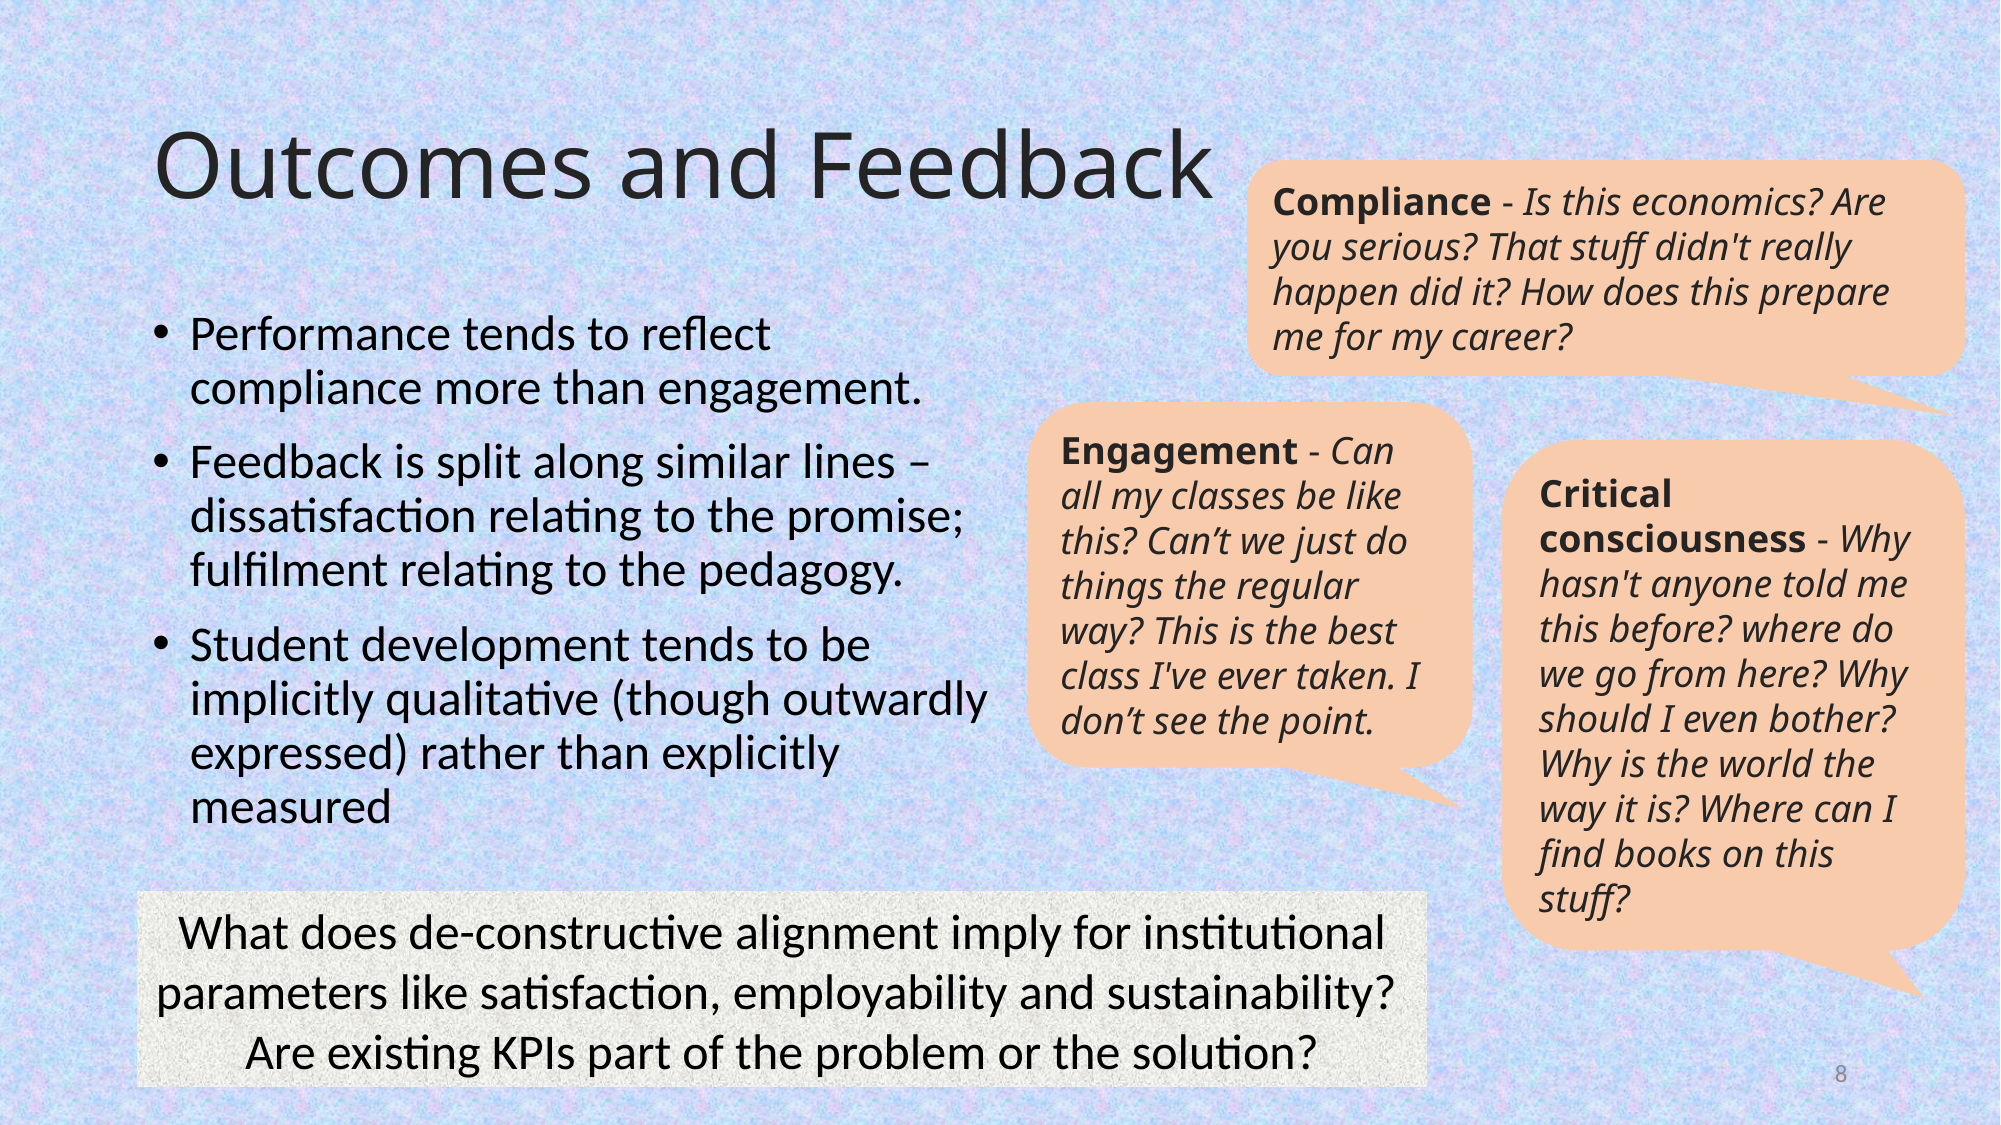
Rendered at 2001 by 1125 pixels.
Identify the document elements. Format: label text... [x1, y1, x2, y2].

text_box Critical consciousness - Why hasn't anyone told me this before? where do we go from here? Why should I even bother? Why is the world the way it is? Where can I find books on this stuff? [1501, 439, 1965, 998]
slide_number 8 [1412, 1042, 1863, 1103]
title Outcomes and Feedback [137, 59, 1863, 278]
picture [0, 0, 2001, 1125]
list Performance tends to reflect compliance more than engagement. Feedback is split along similar lines – dissatisfaction relating to the promise; fulfilment relating to the pedagogy. Student development tends to be implicitly qualitative (though outwardly expressed) rather than explicitly measured [137, 299, 1030, 891]
text_box Compliance - Is this economics? Are you serious? That stuff didn't really happen did it? How does this prepare me for my career? [1247, 160, 1965, 416]
text_box What does de-constructive alignment imply for institutional parameters like satisfaction, employability and sustainability? Are existing KPIs part of the problem or the solution? [137, 891, 1427, 1087]
text_box Engagement - Can all my classes be like this? Can’t we just do things the regular way? This is the best class I've ever taken. I don’t see the point. [1027, 401, 1473, 809]
